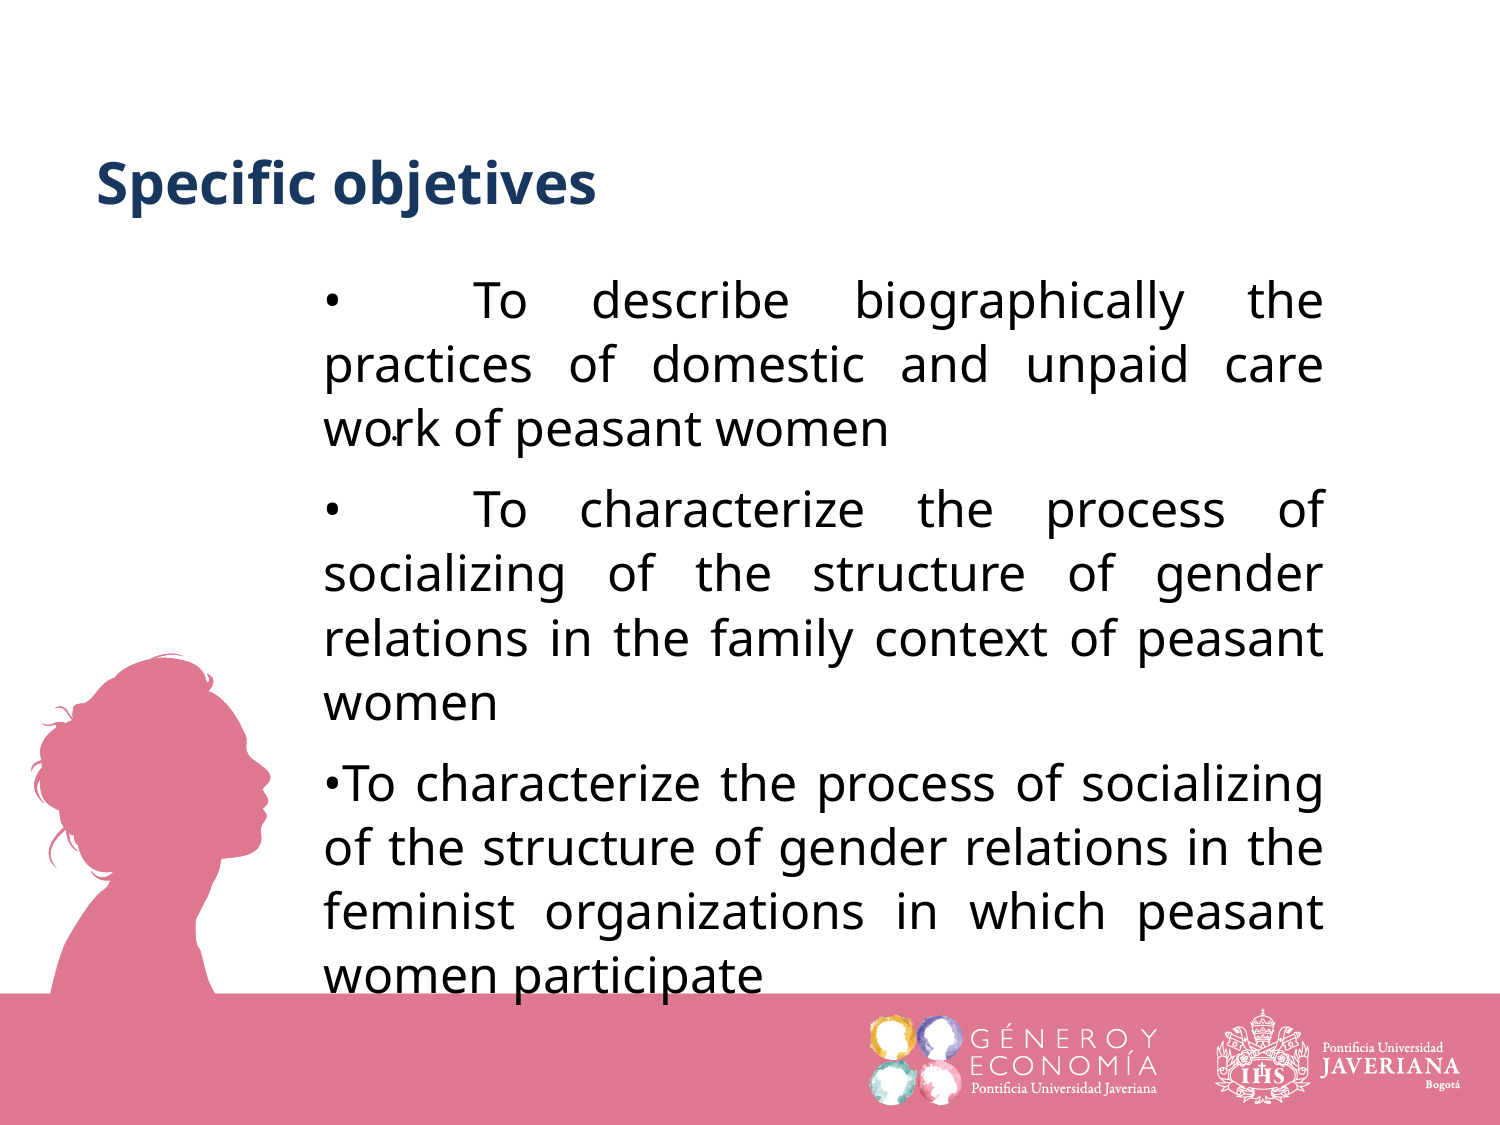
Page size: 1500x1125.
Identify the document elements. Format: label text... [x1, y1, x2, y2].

text_box Specific objetives [81, 128, 580, 228]
picture [0, 0, 1500, 1125]
text_box • To describe biographically the practices of domestic and unpaid care work of peasant women • To characterize the process of socializing of the structure of gender relations in the family context of peasant women •To characterize the process of socializing of the structure of gender relations in the feminist organizations in which peasant women participate [271, 256, 1341, 1012]
